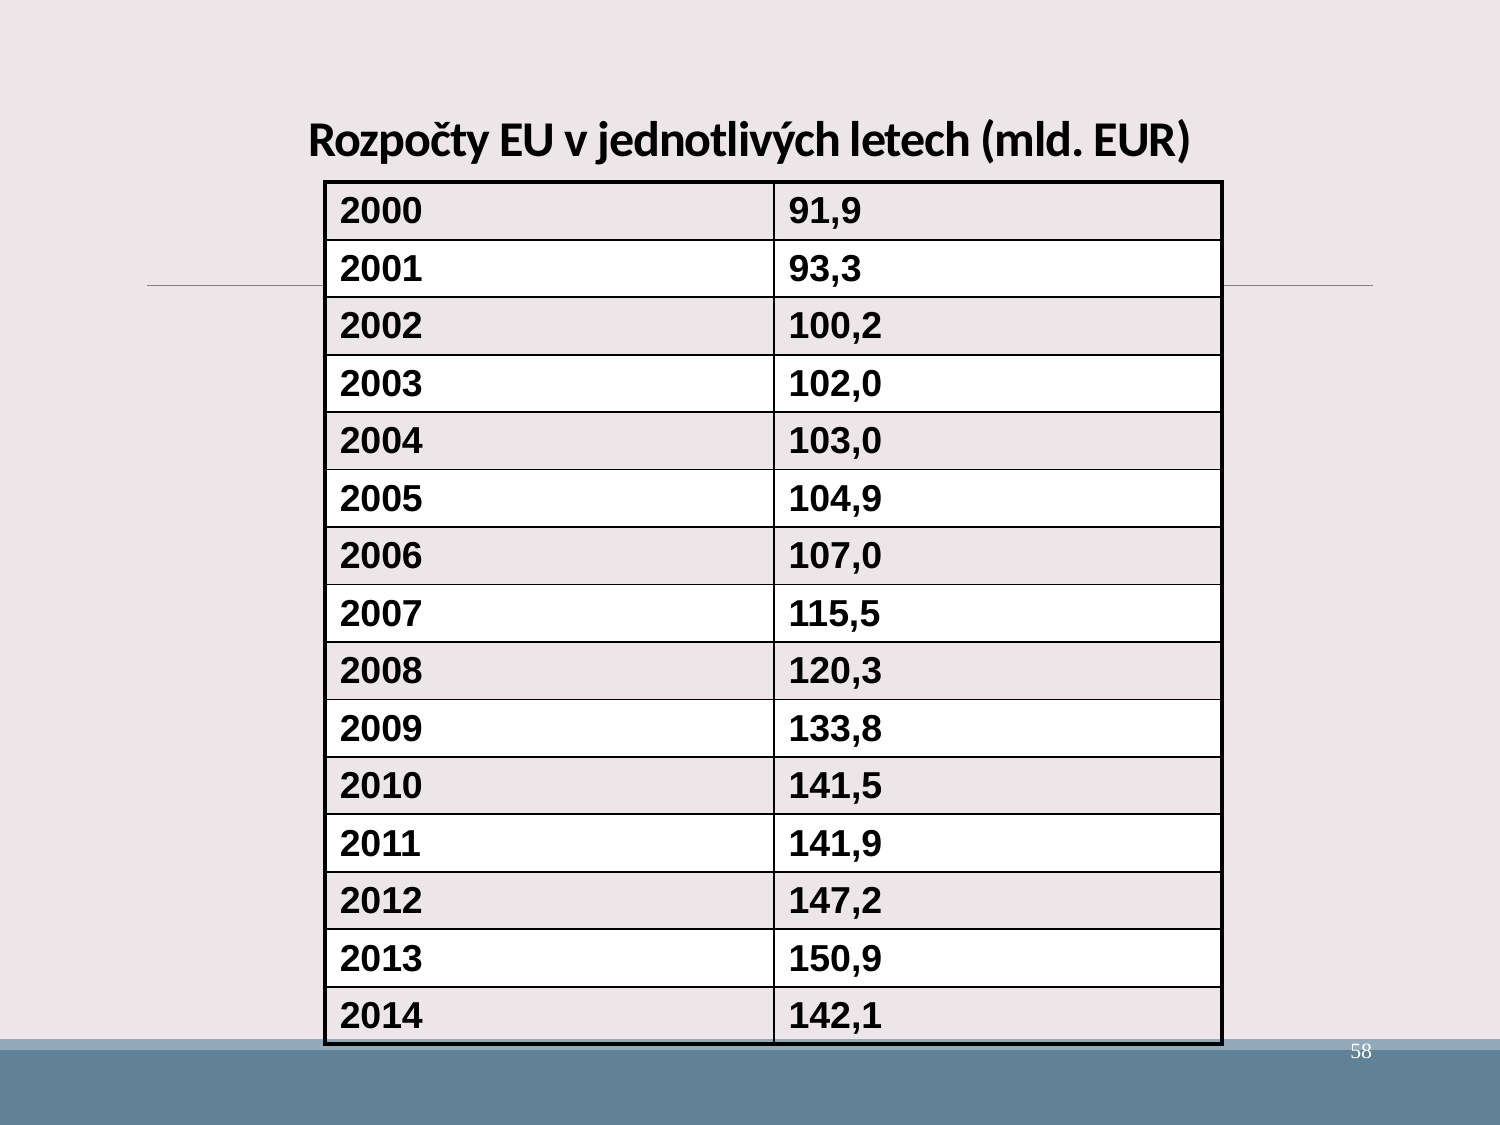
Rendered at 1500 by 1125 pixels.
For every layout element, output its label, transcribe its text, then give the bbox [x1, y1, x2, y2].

table_cell 2010 [327, 758, 773, 813]
table_cell 2009 [327, 700, 773, 756]
table_cell 133,8 [775, 700, 1220, 756]
table_cell 104,9 [775, 470, 1220, 526]
table_cell 93,3 [775, 241, 1220, 296]
table_cell 141,9 [775, 815, 1220, 871]
table_cell 2002 [327, 298, 773, 354]
table_header 91,9 [775, 184, 1220, 239]
table_cell 2005 [327, 470, 773, 526]
slide_number 58 [1074, 1012, 1388, 1088]
table_cell 120,3 [775, 643, 1220, 699]
table_cell 141,5 [775, 758, 1220, 813]
table_cell 142,1 [775, 988, 1220, 1042]
table_cell 147,2 [775, 873, 1220, 928]
table_cell 2011 [327, 815, 773, 871]
title Rozpočty EU v jednotlivých letech (mld. EUR) [112, 0, 1388, 175]
table_cell 102,0 [775, 356, 1220, 411]
table_cell 2014 [327, 988, 773, 1042]
table_cell 2006 [327, 528, 773, 584]
table_cell 100,2 [775, 298, 1220, 354]
table_header 2000 [327, 184, 773, 239]
table_cell 2013 [327, 930, 773, 986]
table_cell 150,9 [775, 930, 1220, 986]
table_cell 2012 [327, 873, 773, 928]
table_cell 107,0 [775, 528, 1220, 584]
table_cell 2007 [327, 585, 773, 641]
table_cell 115,5 [775, 585, 1220, 641]
table_cell 103,0 [775, 413, 1220, 469]
table_cell 2004 [327, 413, 773, 469]
table_cell 2008 [327, 643, 773, 699]
table_cell 2003 [327, 356, 773, 411]
table_cell 2001 [327, 241, 773, 296]
